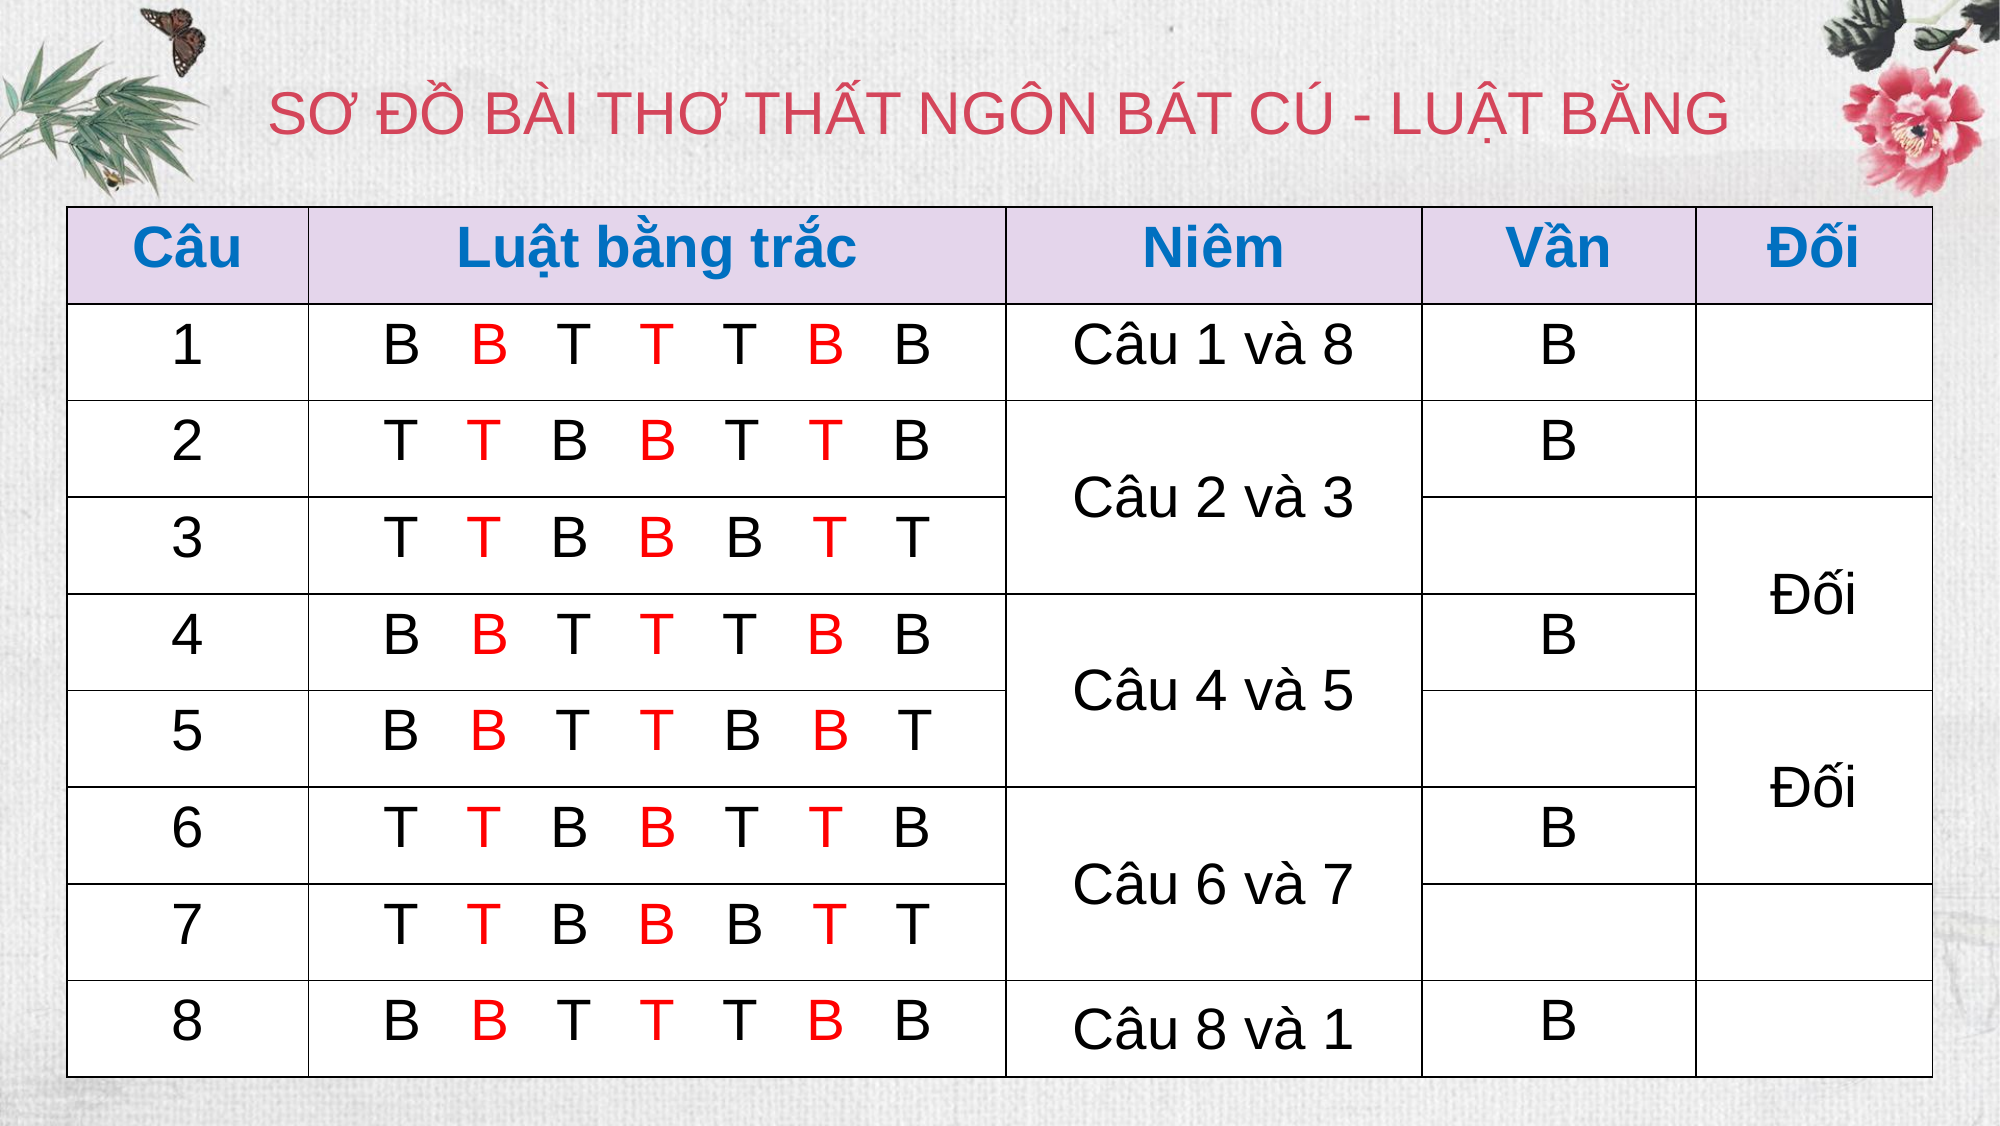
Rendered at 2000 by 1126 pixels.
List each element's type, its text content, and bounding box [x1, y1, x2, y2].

table_cell B B T T B B T [309, 691, 1005, 786]
table_header Niêm [1007, 208, 1421, 303]
table_cell 1 [68, 305, 308, 400]
table_cell 5 [68, 691, 308, 786]
table_cell [1697, 885, 1932, 980]
table_cell Đối [1697, 498, 1932, 690]
table_cell [1697, 305, 1932, 400]
table_cell [1697, 401, 1932, 496]
table_header Đối [1697, 208, 1932, 303]
table_cell 4 [68, 595, 308, 690]
table_cell B B T T T B B [309, 595, 1005, 690]
table_cell [1423, 498, 1695, 593]
table_cell 3 [68, 498, 308, 593]
table_header Câu [68, 208, 308, 303]
table_cell Đối [1697, 691, 1932, 883]
table_cell B [1423, 595, 1695, 690]
table_cell Câu 6 và 7 [1007, 788, 1421, 980]
table_cell [1697, 981, 1932, 1076]
table_cell Câu 1 và 8 [1007, 305, 1421, 400]
table_cell Câu 2 và 3 [1007, 401, 1421, 593]
table_cell B [1423, 788, 1695, 883]
table_cell 2 [68, 401, 308, 496]
table_cell T T B B T T B [309, 788, 1005, 883]
table_cell T T B B B T T [309, 885, 1005, 980]
table_cell Câu 4 và 5 [1007, 595, 1421, 786]
table_cell 7 [68, 885, 308, 980]
table_cell 8 [68, 981, 308, 1076]
table_header Luật bằng trắc [309, 208, 1005, 303]
table_header Vần [1423, 208, 1695, 303]
table_cell B [1423, 305, 1695, 400]
table_cell Câu 8 và 1 [1007, 981, 1421, 1076]
picture [0, 0, 2000, 1126]
table_cell T T B B T T B [309, 401, 1005, 496]
table_cell [1423, 691, 1695, 786]
table_cell 6 [68, 788, 308, 883]
table_cell B B T T T B B [309, 981, 1005, 1076]
table_cell B [1423, 981, 1695, 1076]
table_cell B [1423, 401, 1695, 496]
text_box SƠ ĐỒ BÀI THƠ THẤT NGÔN BÁT CÚ - LUẬT BẰNG [244, 73, 1755, 147]
table_cell T T B B B T T [309, 498, 1005, 593]
table_cell B B T T T B B [309, 305, 1005, 400]
table_cell [1423, 885, 1695, 980]
